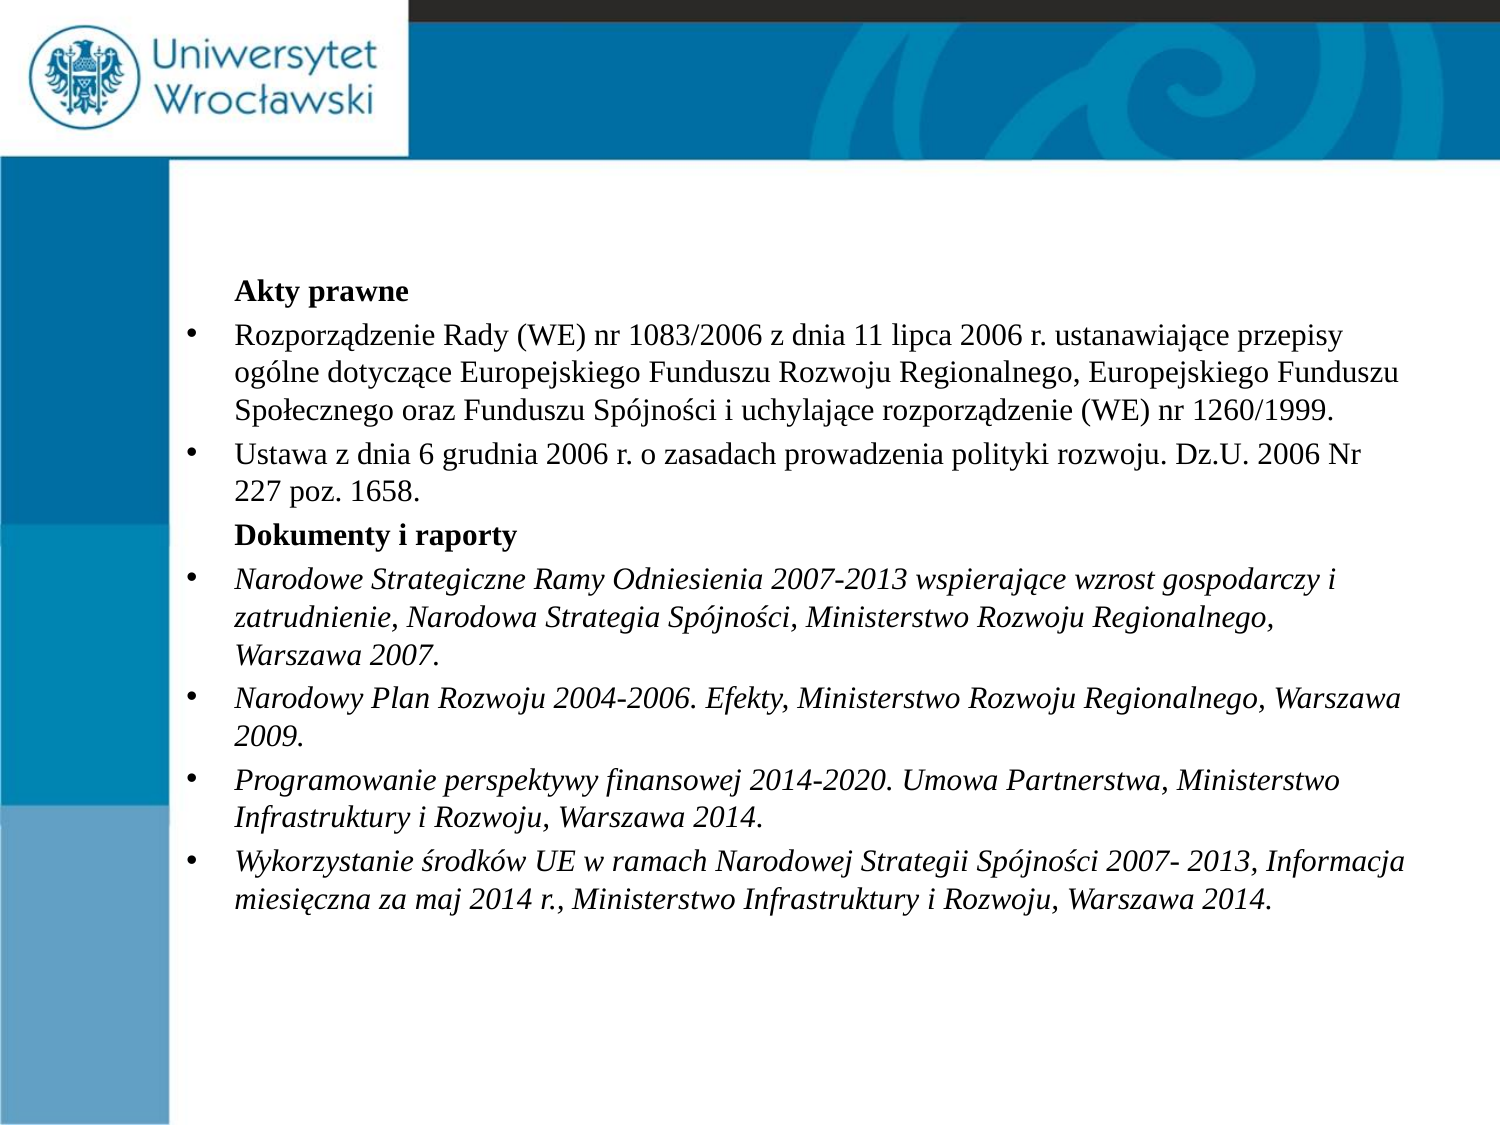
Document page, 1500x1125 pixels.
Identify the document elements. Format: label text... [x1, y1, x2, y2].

picture [0, 0, 1500, 1125]
list Akty prawne Rozporządzenie Rady (WE) nr 1083/2006 z dnia 11 lipca 2006 r. ustanawiające przepisy ogólne dotyczące Europejskiego Funduszu Rozwoju Regionalnego, Europejskiego Funduszu Społecznego oraz Funduszu Spójności i uchylające rozporządzenie (WE) nr 1260/1999. Ustawa z dnia 6 grudnia 2006 r. o zasadach prowadzenia polityki rozwoju. Dz.U. 2006 Nr 227 poz. 1658. Dokumenty i raporty Narodowe Strategiczne Ramy Odniesienia 2007-2013 wspierające wzrost gospodarczy i zatrudnienie, Narodowa Strategia Spójności, Ministerstwo Rozwoju Regionalnego, Warszawa 2007. Narodowy Plan Rozwoju 2004-2006. Efekty, Ministerstwo Rozwoju Regionalnego, Warszawa 2009. Programowanie perspektywy finansowej 2014-2020. Umowa Partnerstwa, Ministerstwo Infrastruktury i Rozwoju, Warszawa 2014. Wykorzystanie środków UE w ramach Narodowej Strategii Spójności 2007- 2013, Informacja miesięczna za maj 2014 r., Ministerstwo Infrastruktury i Rozwoju, Warszawa 2014. [171, 262, 1425, 1005]
